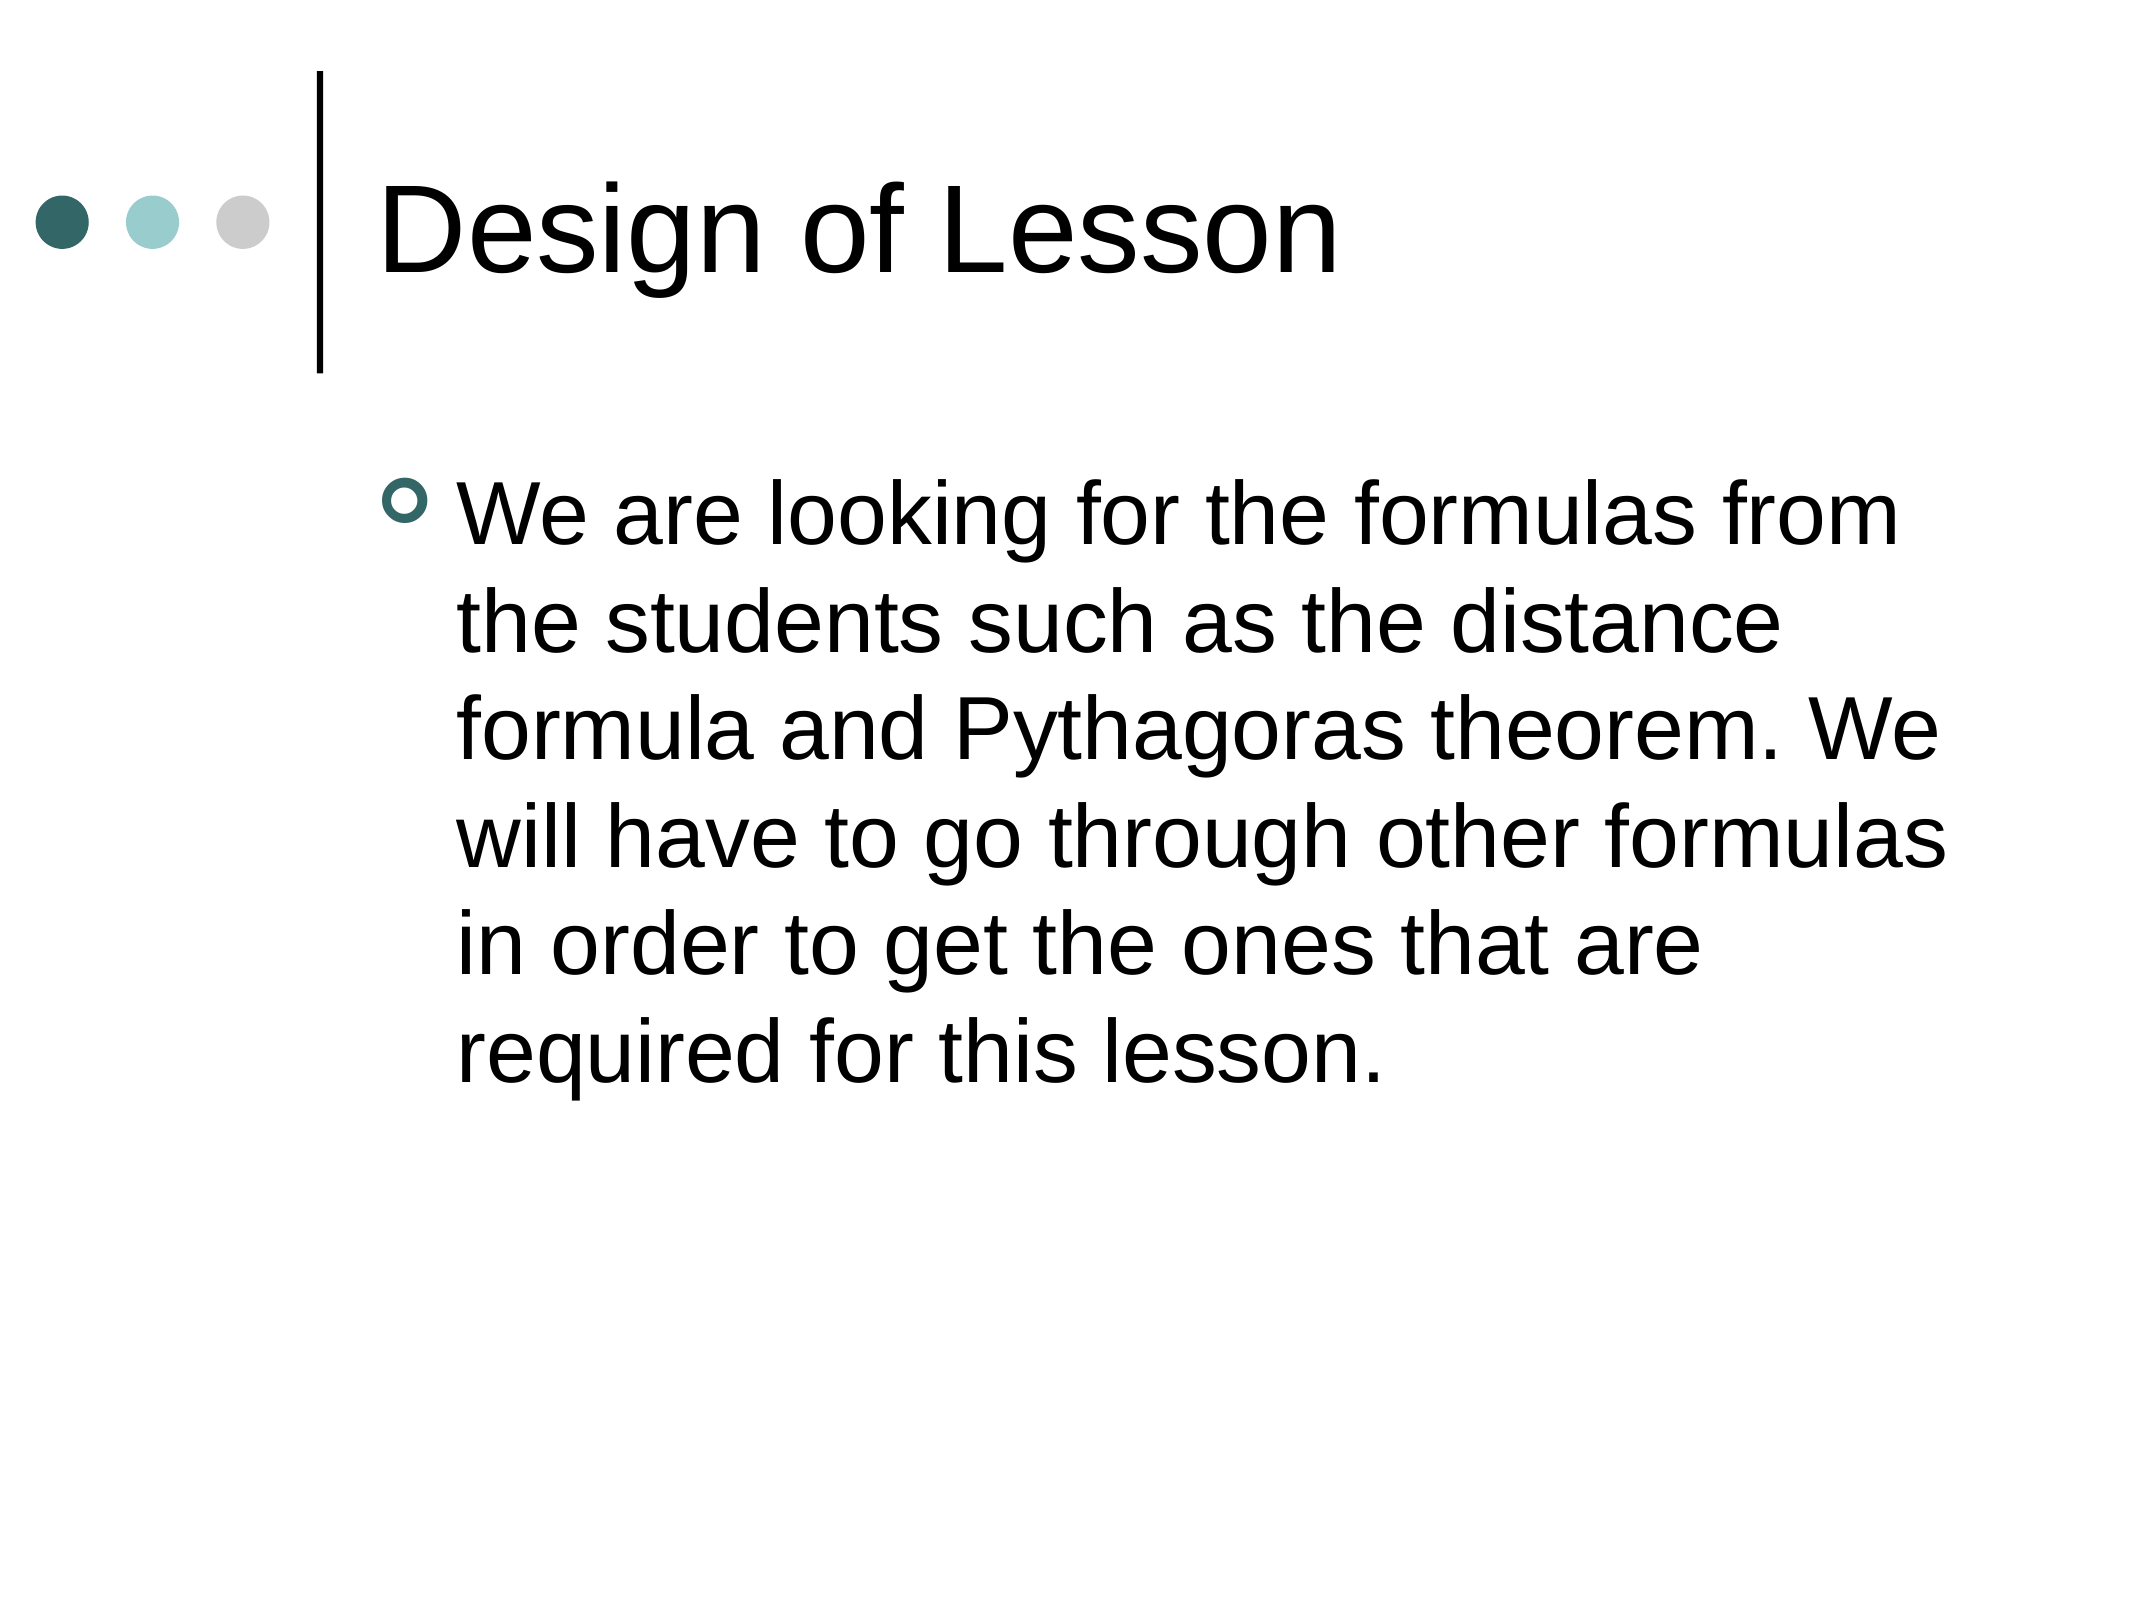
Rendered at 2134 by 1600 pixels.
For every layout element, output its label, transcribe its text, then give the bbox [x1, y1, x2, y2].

list We are looking for the formulas from the students such as the distance formula and Pythagoras theorem. We will have to go through other formulas in order to get the ones that are required for this lesson. [355, 444, 1992, 1405]
title Design of Lesson [355, 44, 1992, 401]
